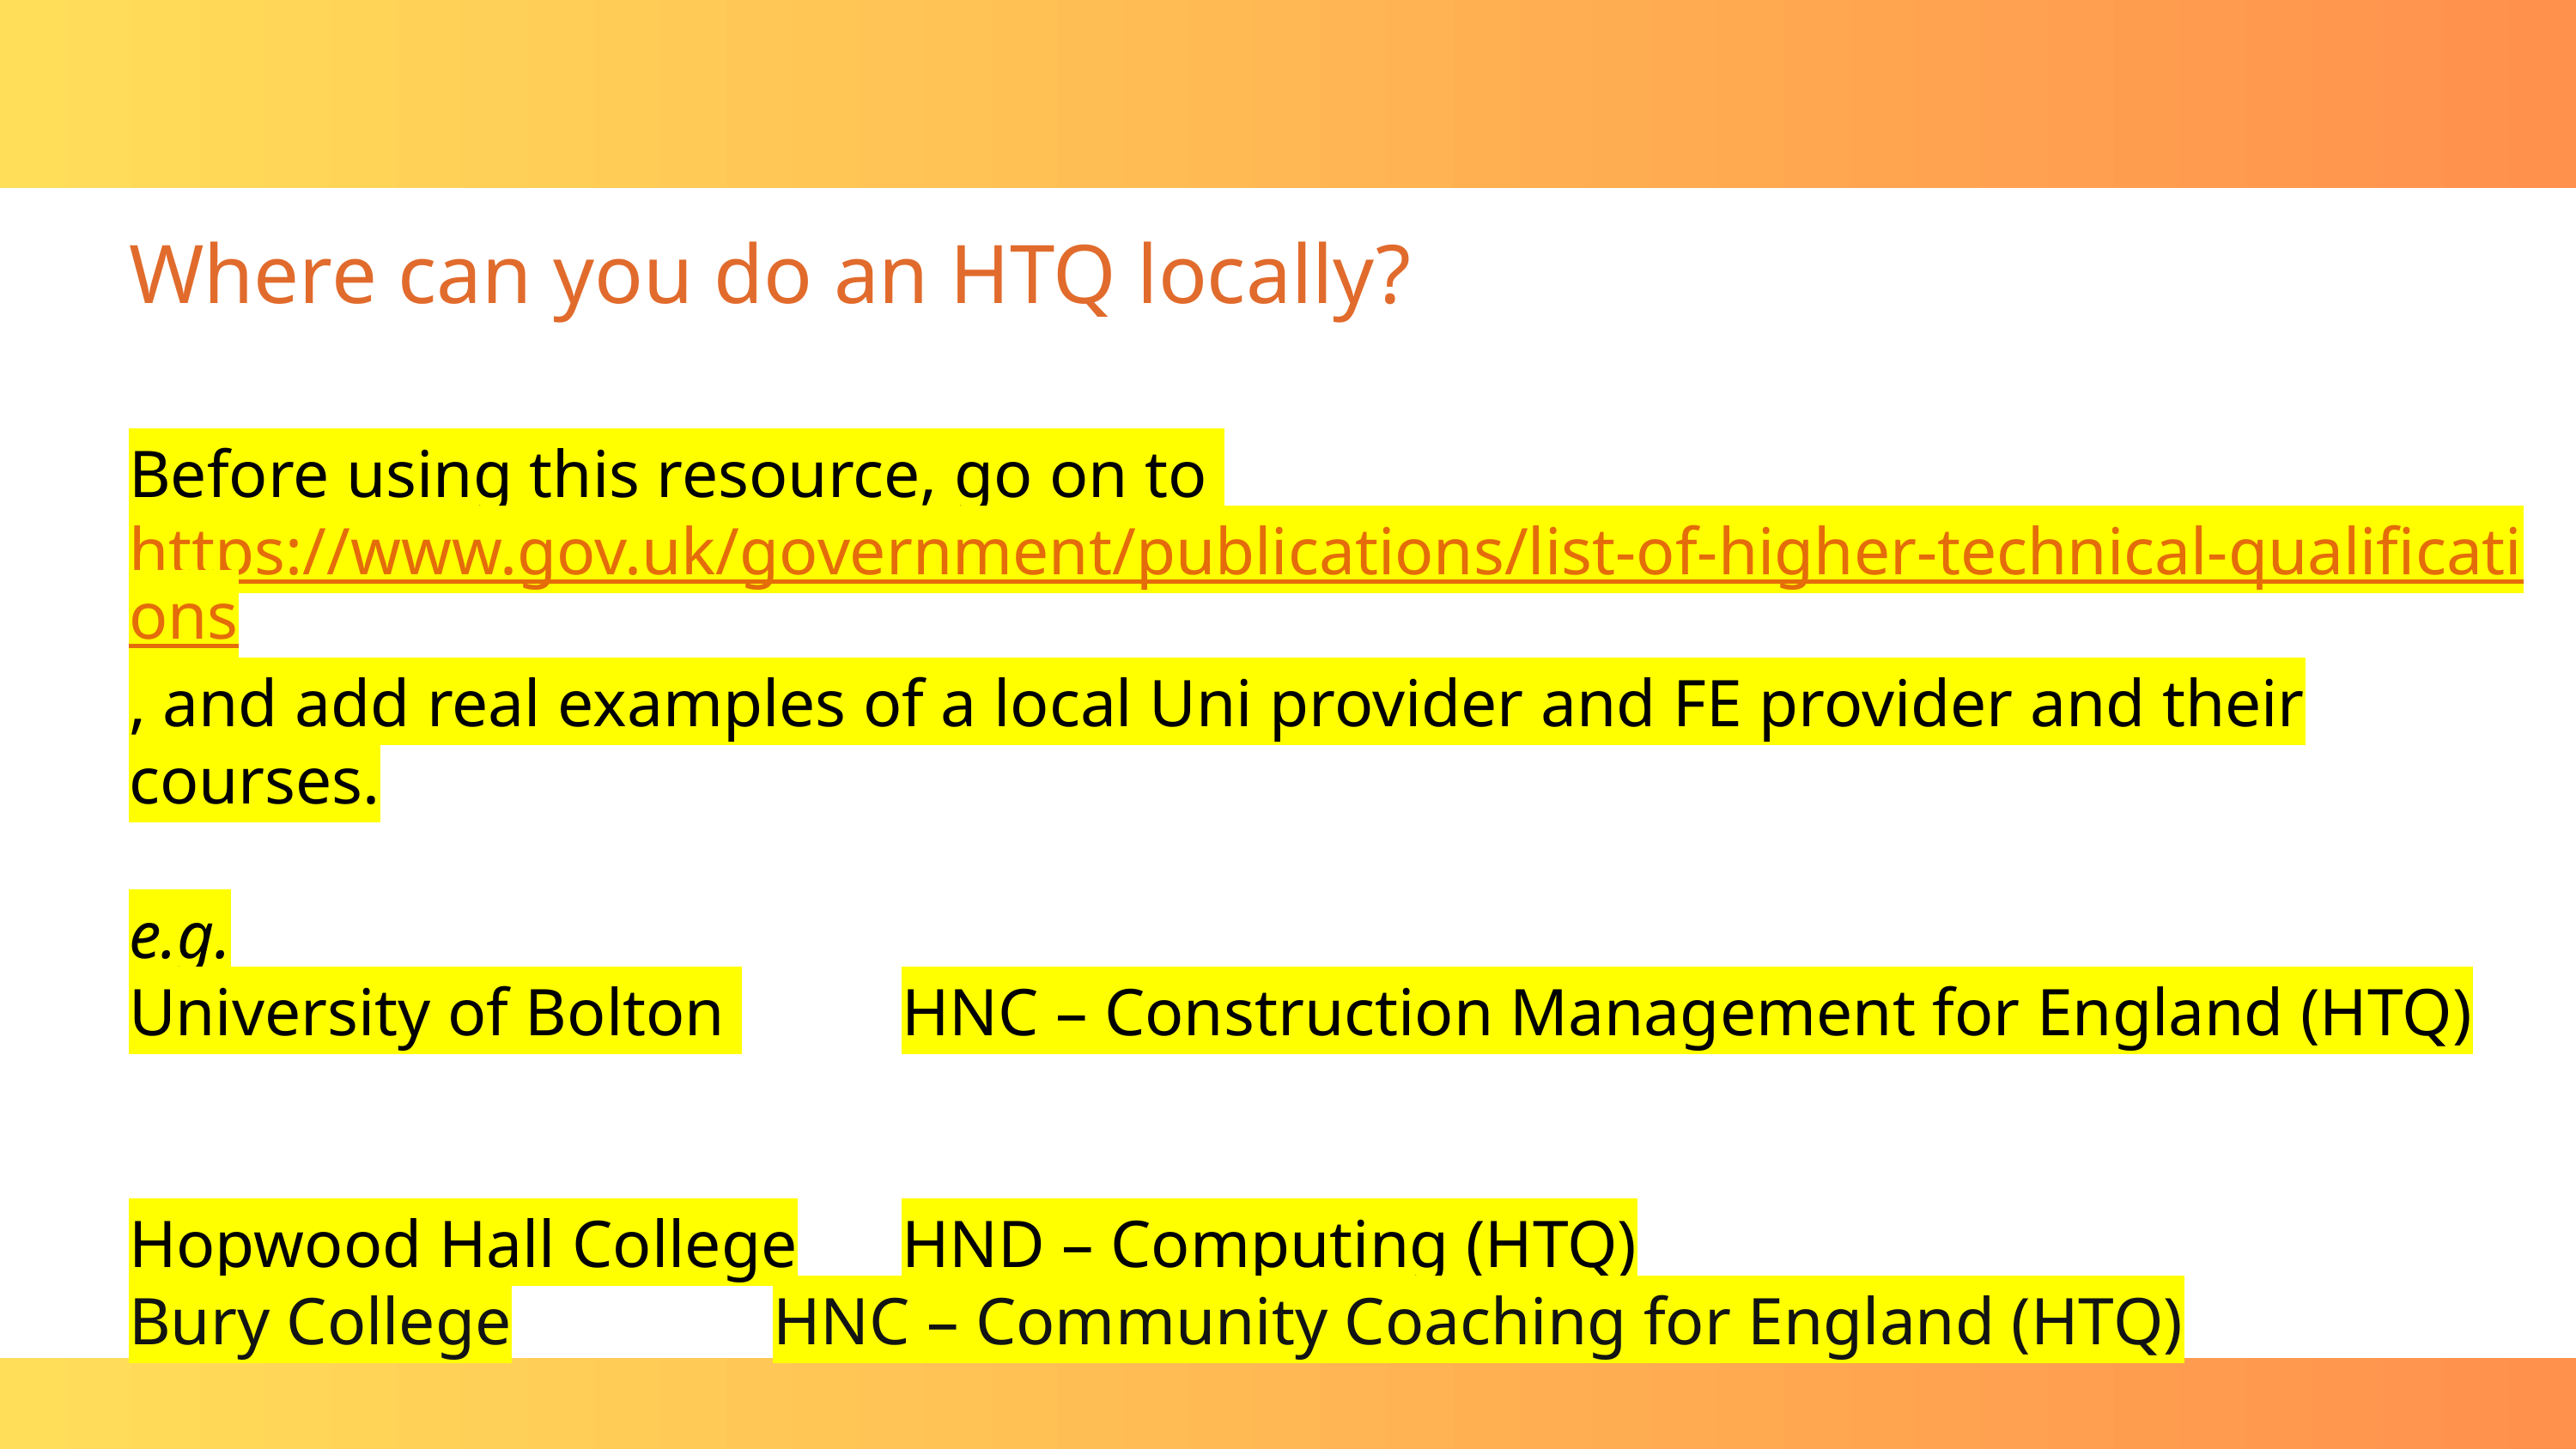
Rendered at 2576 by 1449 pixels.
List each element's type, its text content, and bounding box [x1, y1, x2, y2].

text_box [0, 1357, 2576, 1449]
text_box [0, 0, 2576, 188]
text_box Where can you do an HTQ locally? Before using this resource, go on to https://www.gov.uk/government/publications/list-of-higher-technical-qualifications, and add real examples of a local Uni provider and FE provider and their courses. e.g. University of Bolton HNC – Construction Management for England (HTQ) Hopwood Hall College HND – Computing (HTQ) Bury College HNC – Community Coaching for England (HTQ) [129, 206, 2555, 1355]
